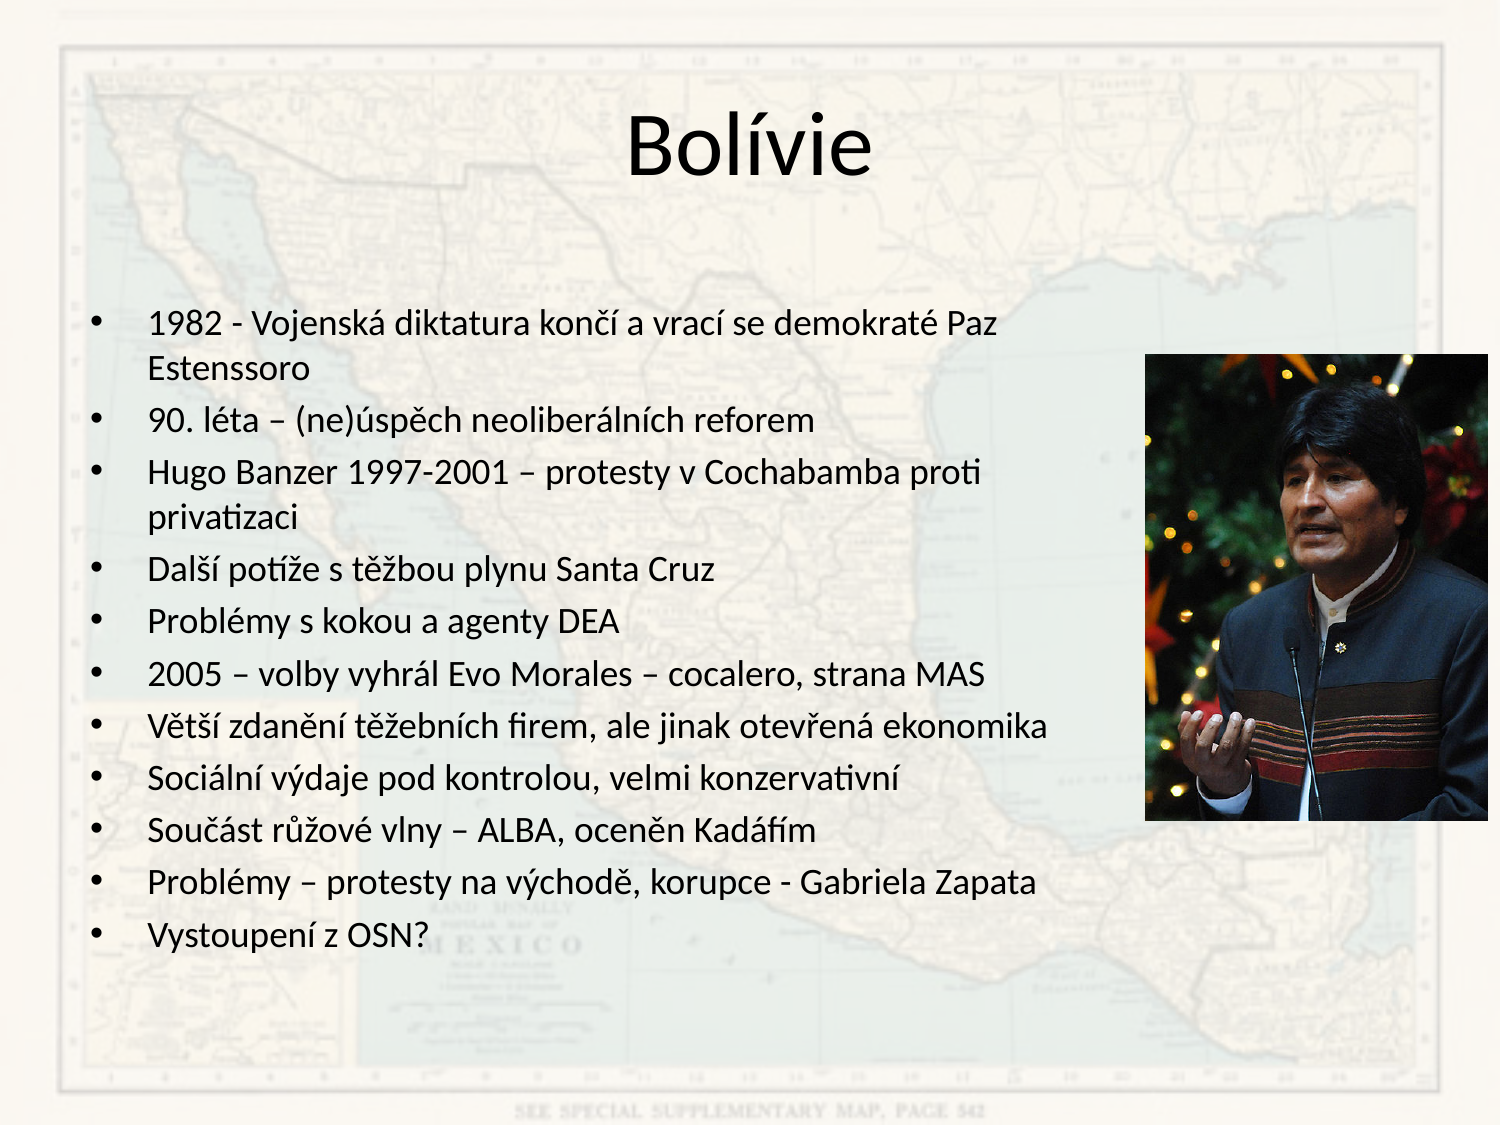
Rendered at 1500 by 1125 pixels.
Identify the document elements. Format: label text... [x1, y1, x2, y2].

picture [1144, 354, 1488, 821]
list 1982 - Vojenská diktatura končí a vrací se demokraté Paz Estenssoro 90. léta – (ne)úspěch neoliberálních reforem Hugo Banzer 1997-2001 – protesty v Cochabamba proti privatizaci Další potíže s těžbou plynu Santa Cruz Problémy s kokou a agenty DEA 2005 – volby vyhrál Evo Morales – cocalero, strana MAS Větší zdanění těžebních firem, ale jinak otevřená ekonomika Sociální výdaje pod kontrolou, velmi konzervativní Součást růžové vlny – ALBA, oceněn Kadáfím Problémy – protesty na východě, korupce - Gabriela Zapata Vystoupení z OSN? [75, 290, 1128, 966]
title Bolívie [75, 45, 1425, 233]
